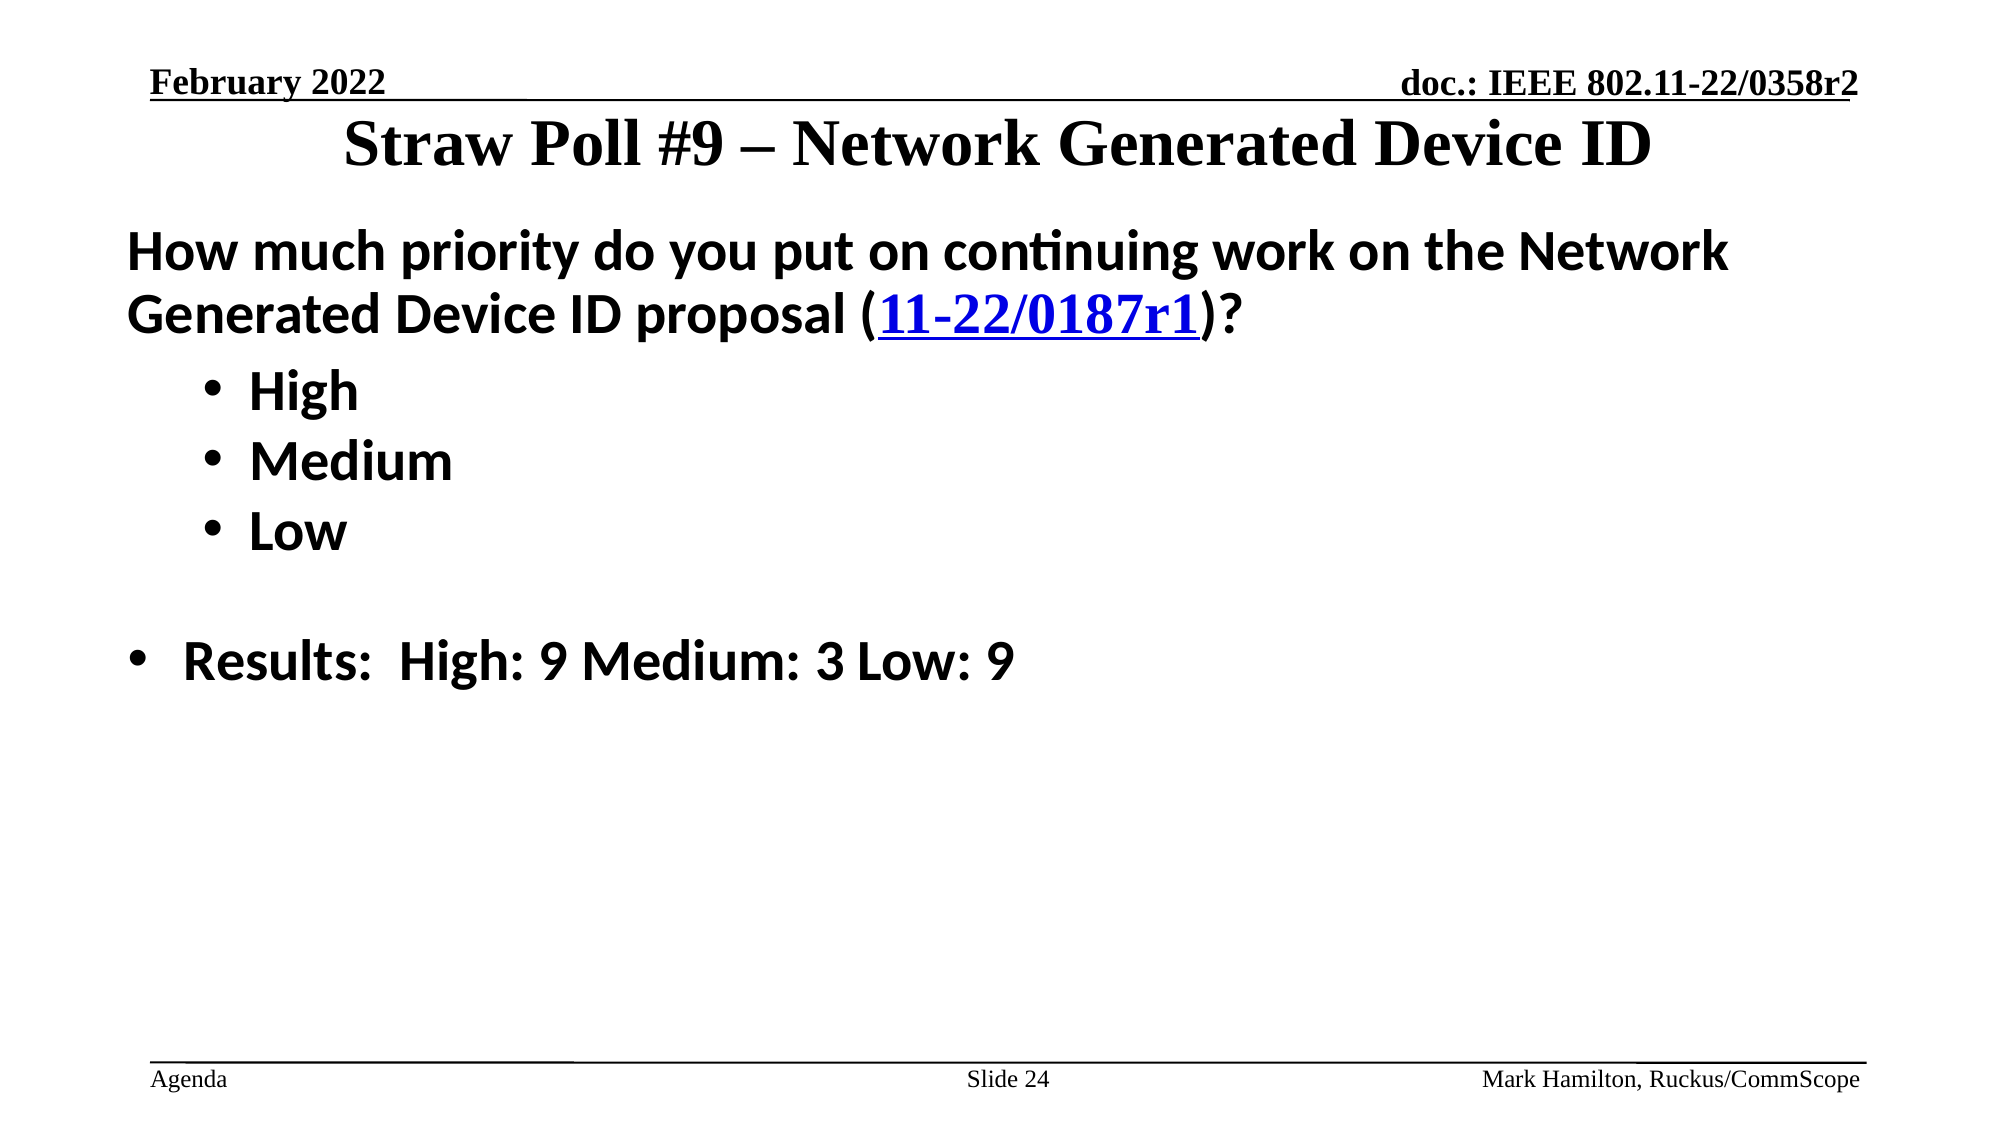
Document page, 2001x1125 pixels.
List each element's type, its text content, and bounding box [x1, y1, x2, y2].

title Straw Poll #9 – Network Generated Device ID [149, 112, 1850, 166]
list How much priority do you put on continuing work on the Network Generated Device ID proposal (11-22/0187r1)? High Medium Low Results: High: 9 Medium: 3 Low: 9 [112, 212, 1876, 1063]
slide_number Slide 24 [950, 1061, 1067, 1123]
